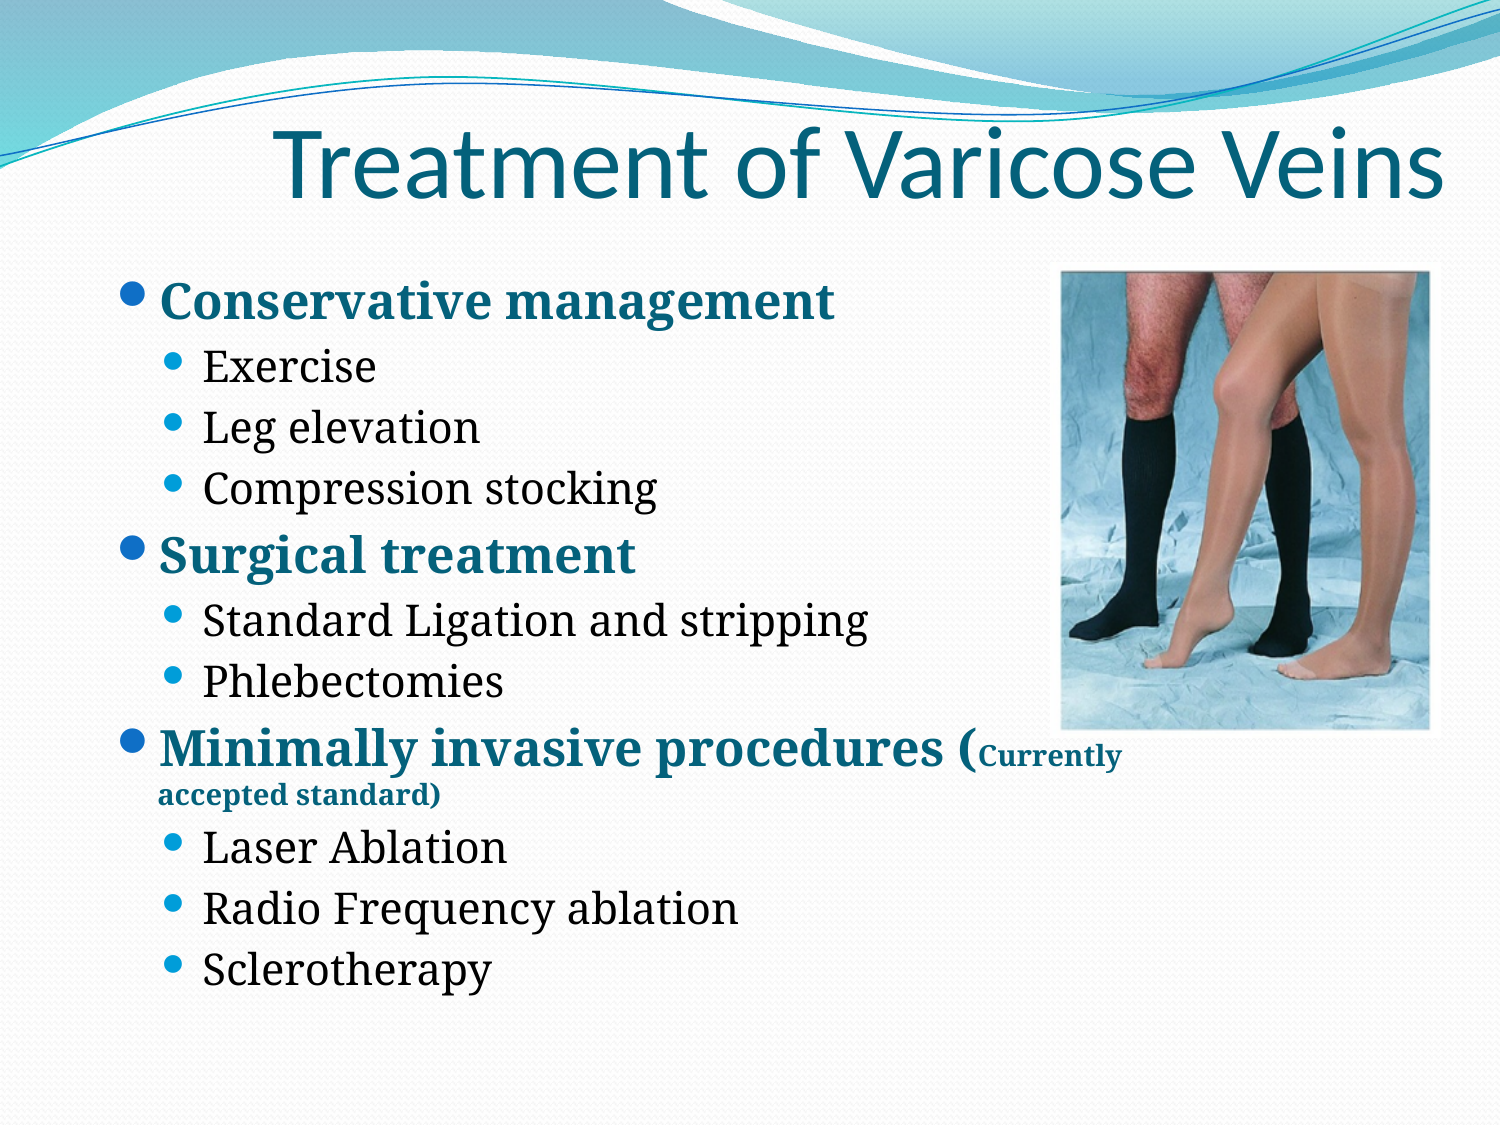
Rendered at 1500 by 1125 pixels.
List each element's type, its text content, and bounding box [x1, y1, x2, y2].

text_box Conservative management Exercise Leg elevation Compression stocking Surgical treatment Standard Ligation and stripping Phlebectomies Minimally invasive procedures (Currently accepted standard) Laser Ablation Radio Frequency ablation Sclerotherapy [37, 262, 1200, 1002]
picture [1049, 262, 1441, 738]
text_box Treatment of Varicose Veins [37, 87, 1463, 228]
